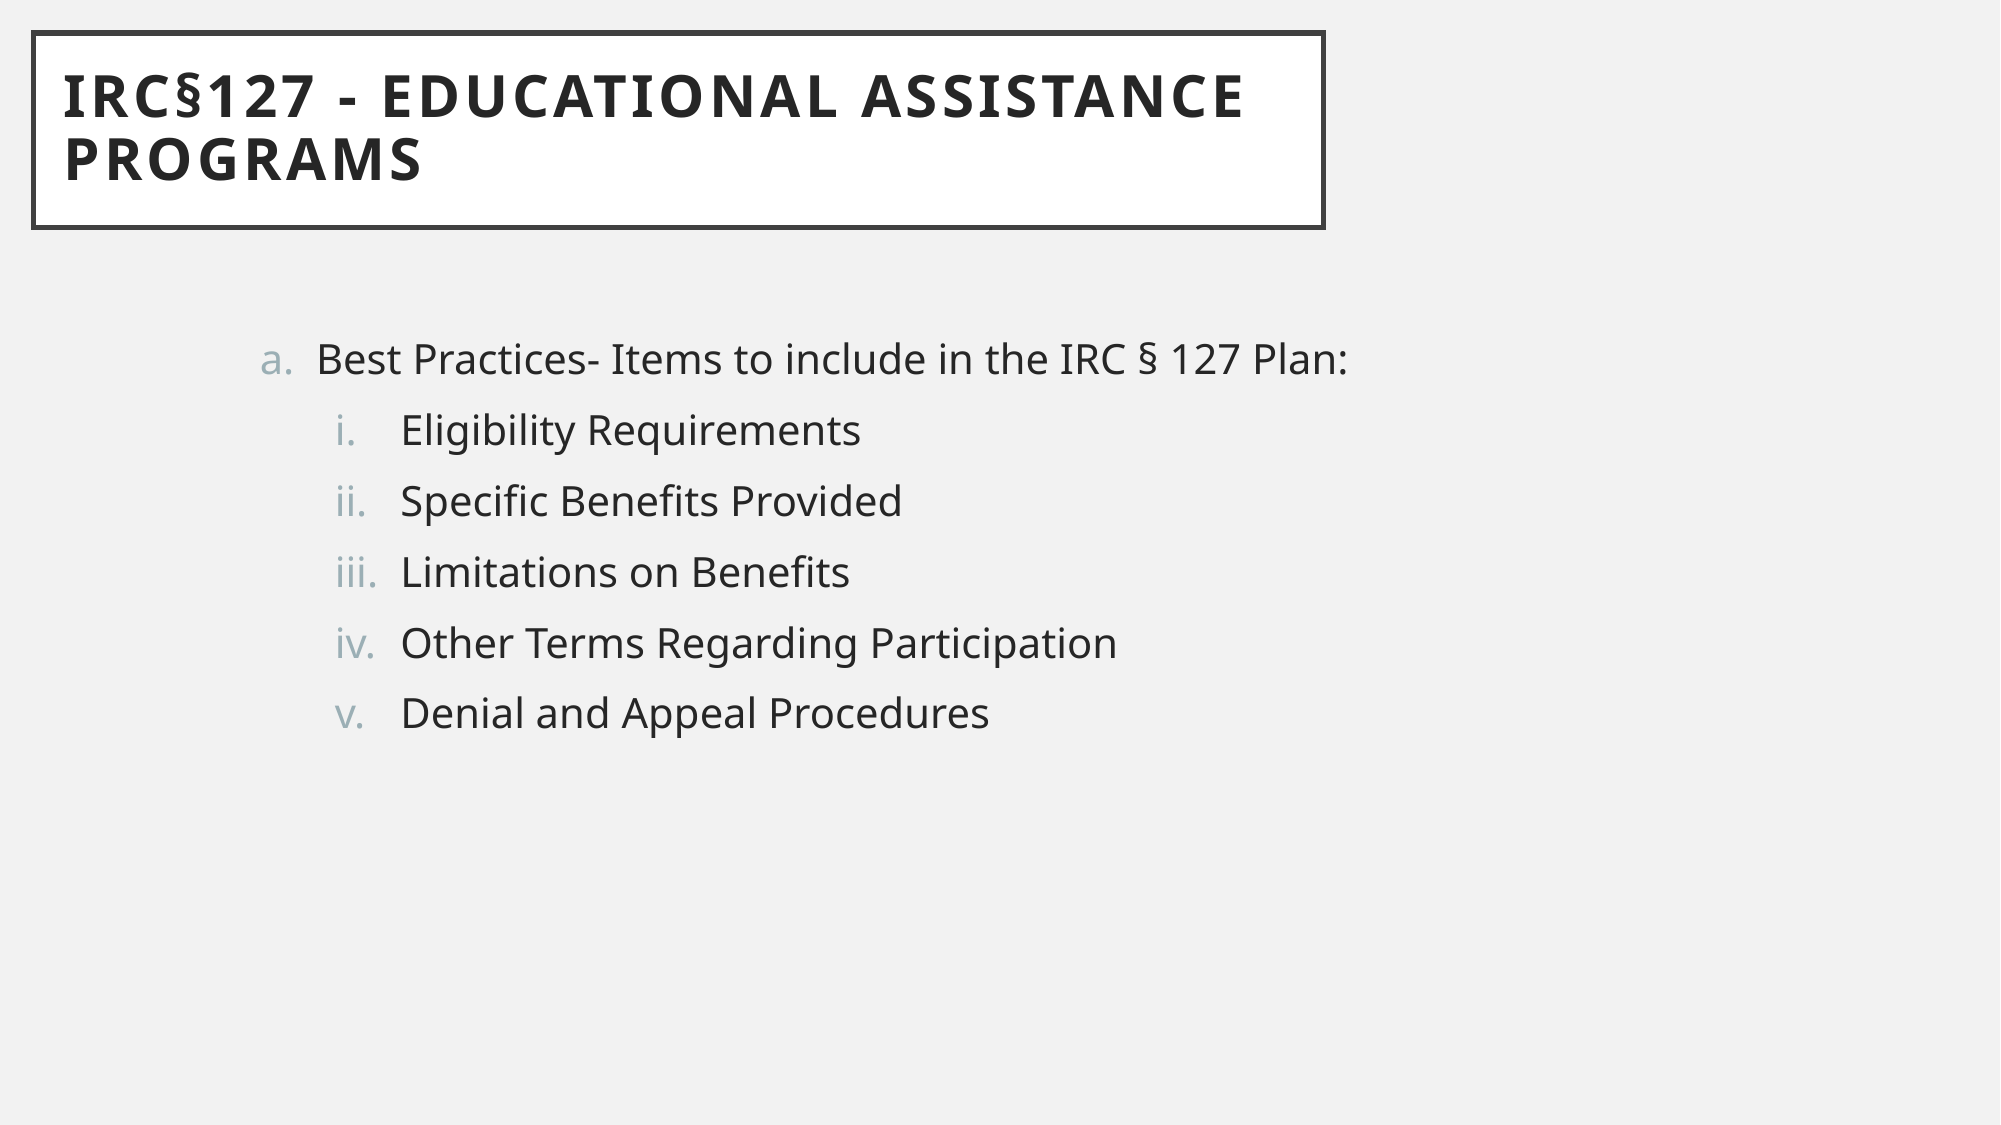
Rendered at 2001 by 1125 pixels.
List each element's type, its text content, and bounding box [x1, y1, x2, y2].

list Best Practices- Items to include in the IRC § 127 Plan: Eligibility Requirements Specific Benefits Provided Limitations on Benefits Other Terms Regarding Participation Denial and Appeal Procedures [244, 325, 1432, 1001]
title IRC§127 - Educational assistance programs [31, 30, 1326, 230]
